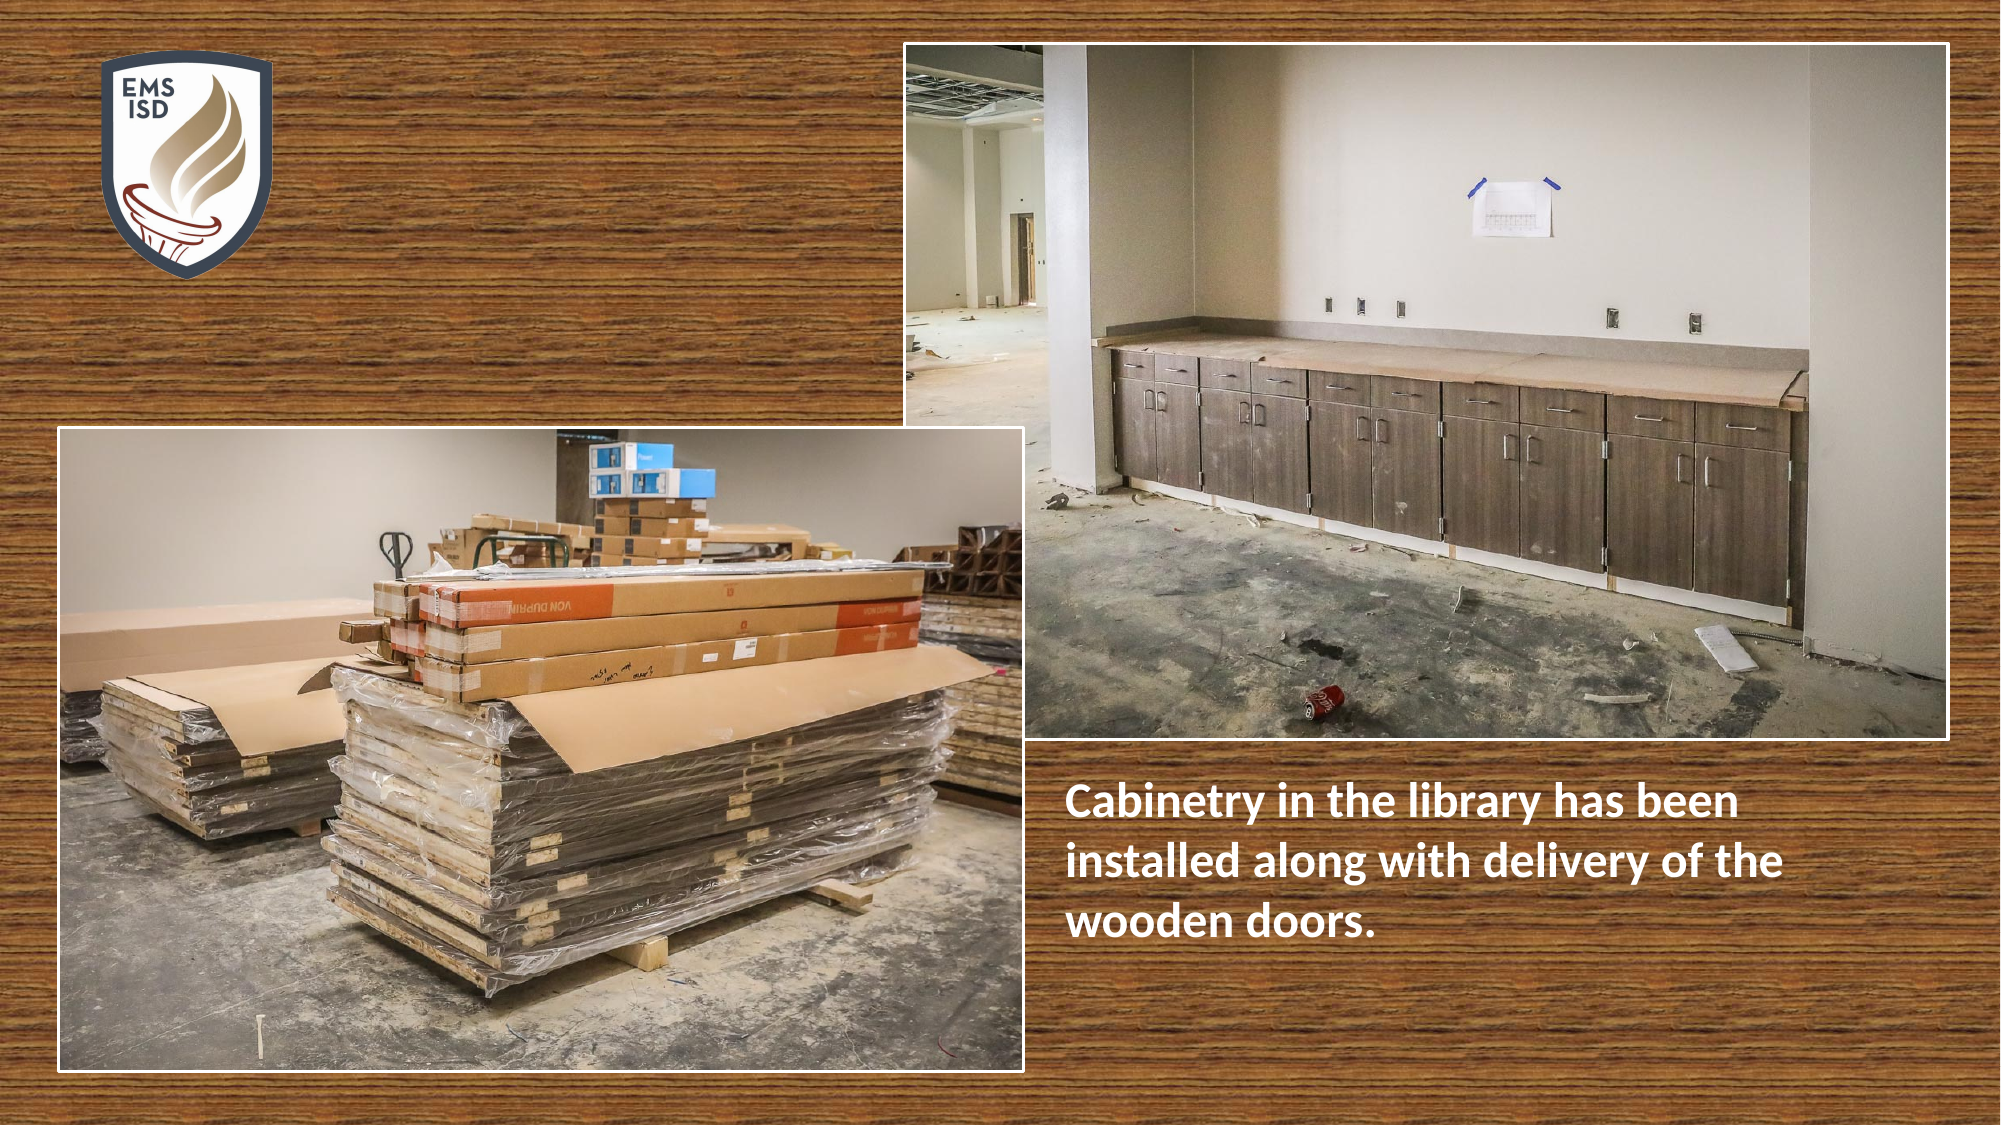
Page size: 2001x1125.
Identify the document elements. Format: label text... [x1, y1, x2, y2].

picture [0, 0, 2001, 1125]
text_box Cabinetry in the library has been installed along with delivery of the wooden doors. [1050, 760, 1844, 956]
